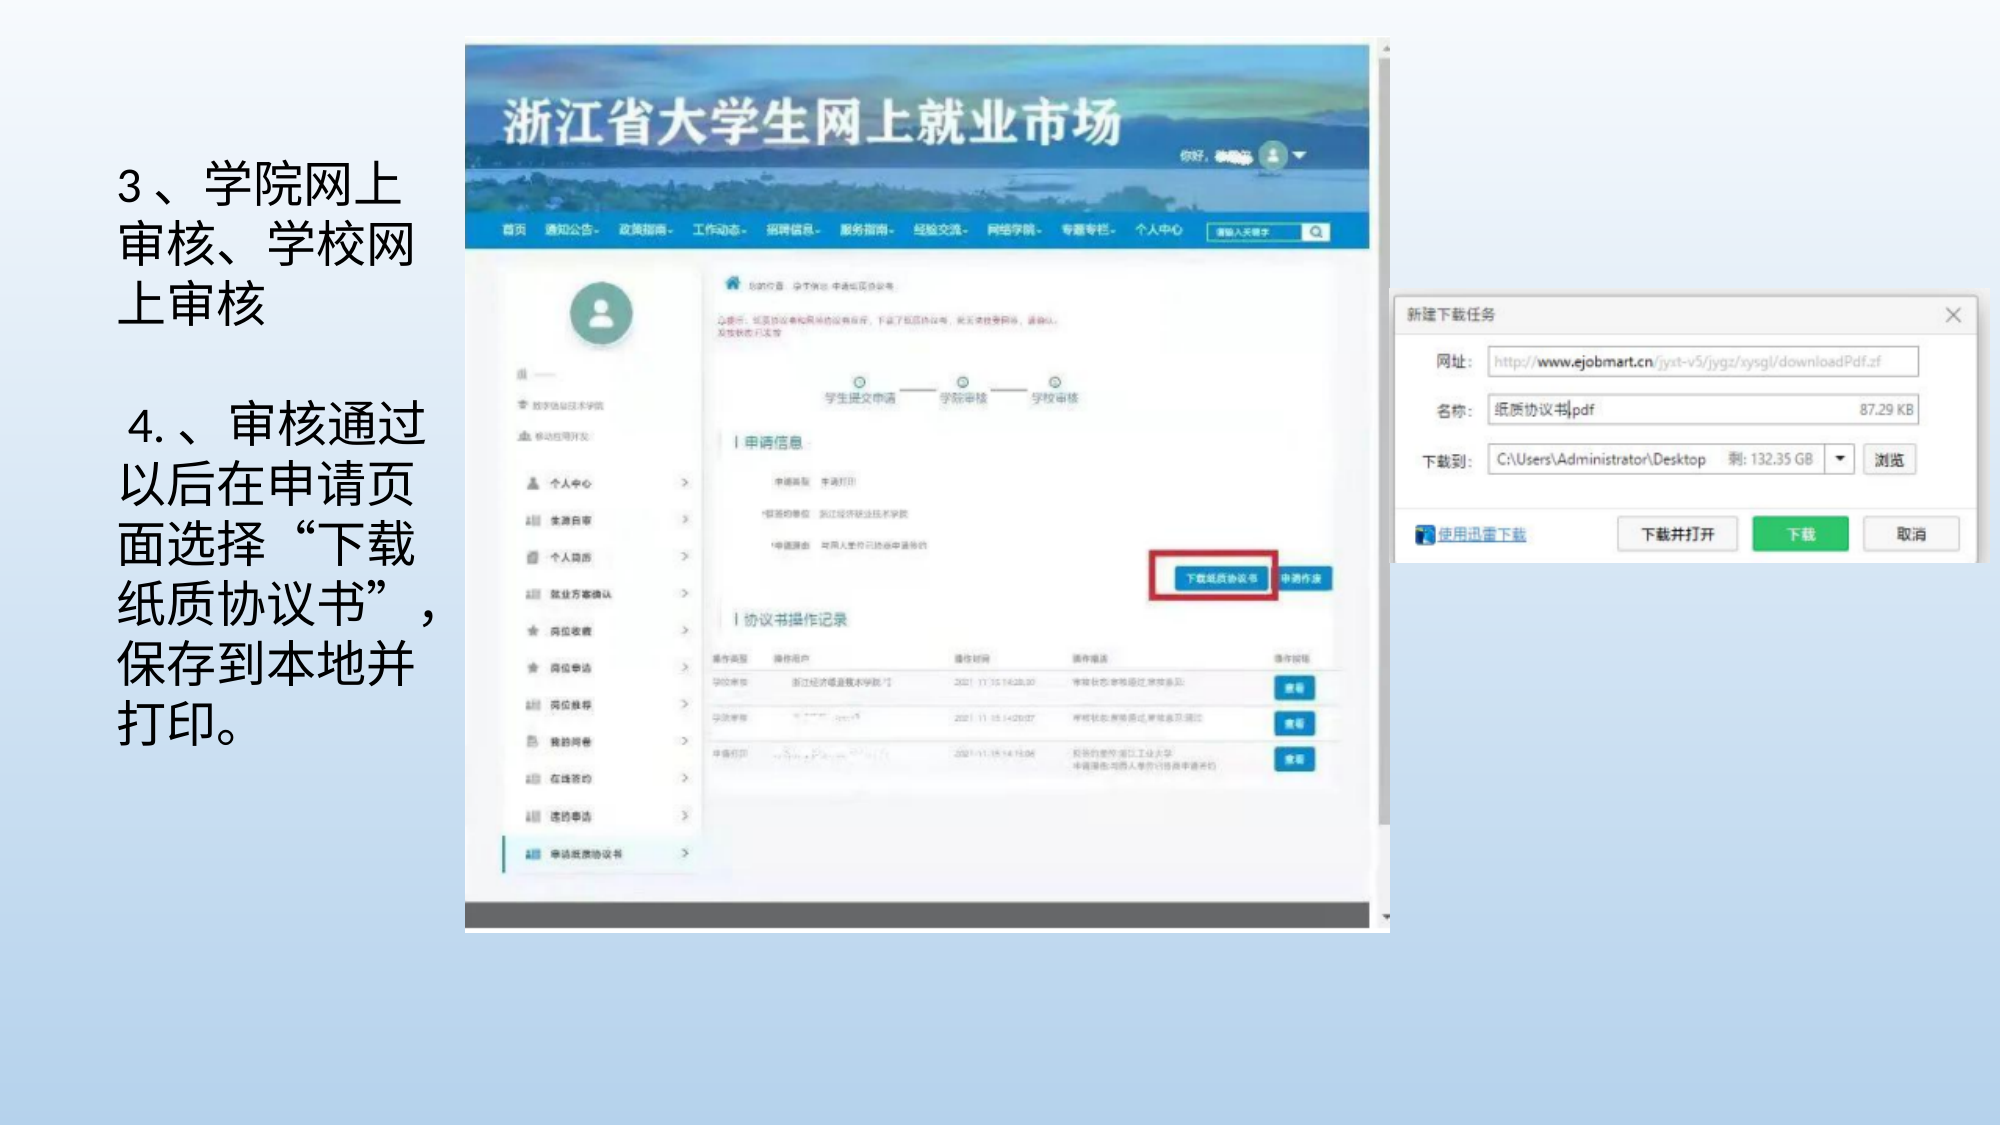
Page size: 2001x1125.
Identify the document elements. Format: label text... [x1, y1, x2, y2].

text_box 3、学院网上审核、学校网上审核 4.、审核通过以后在申请页面选择“下载纸质协议书”，保存到本地并打印。 [101, 144, 465, 760]
picture [465, 36, 1990, 933]
